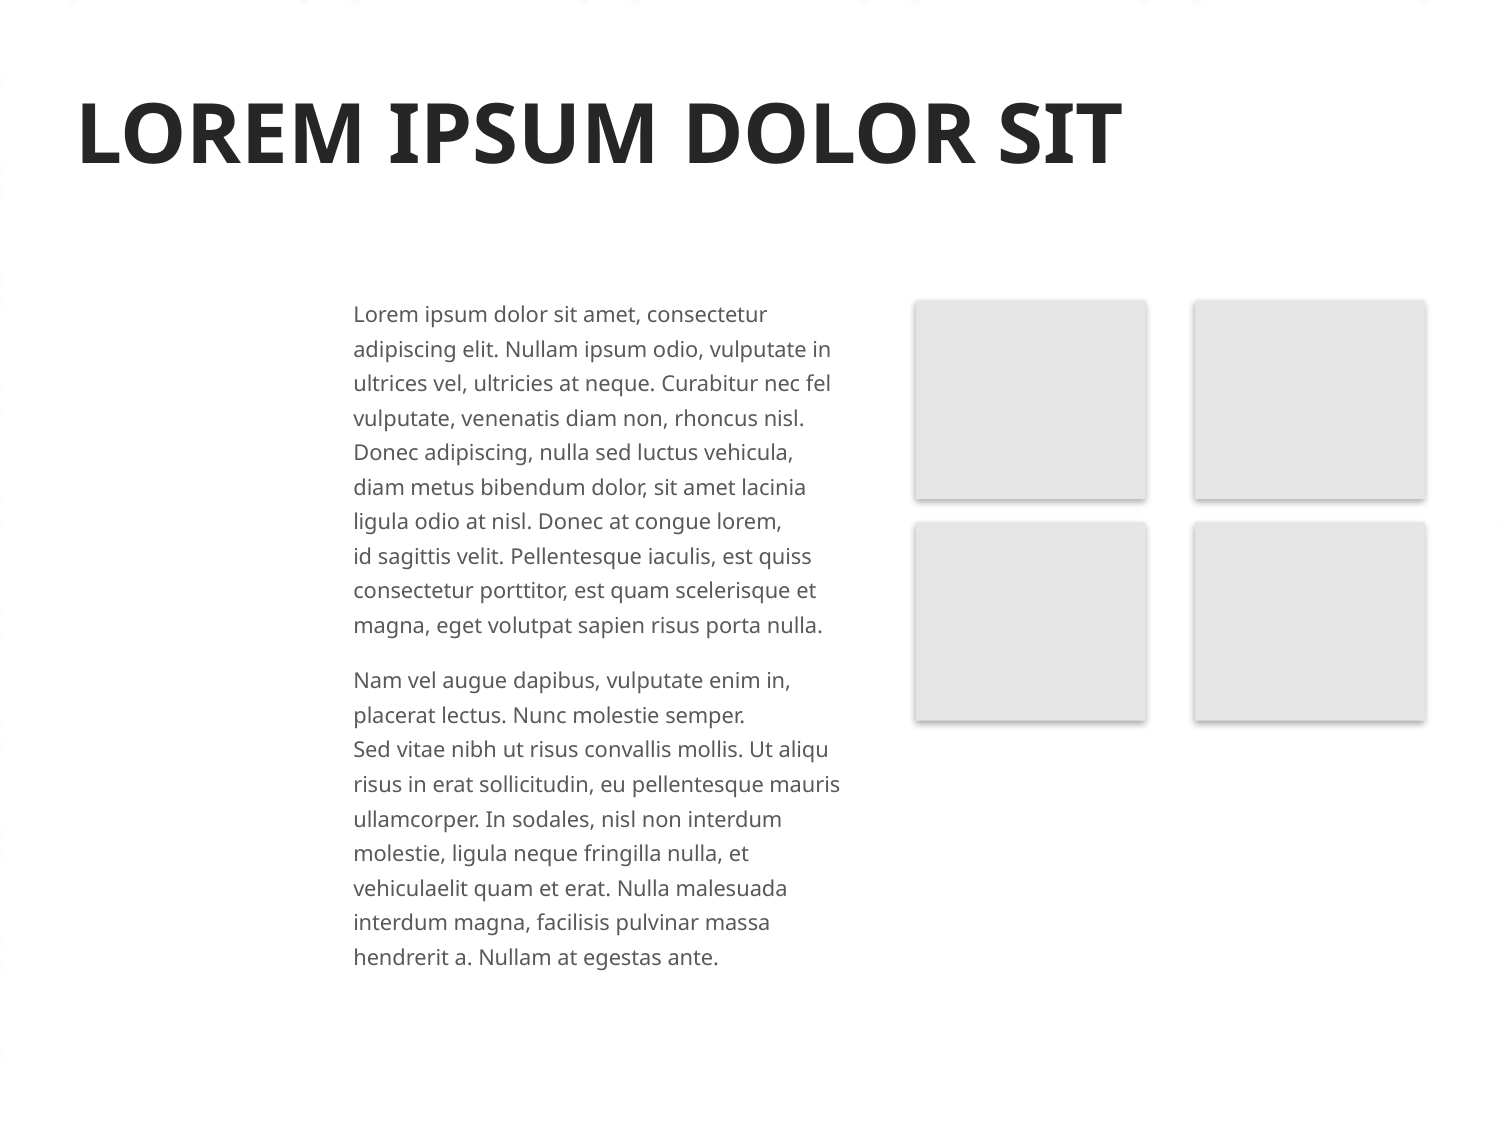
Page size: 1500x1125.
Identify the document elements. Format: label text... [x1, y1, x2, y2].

text_box Lorem ipsum dolor sit amet, consectetur adipiscing elit. Nullam ipsum odio, vulputate in ultrices vel, ultricies at neque. Curabitur nec fel vulputate, venenatis diam non, rhoncus nisl. Donec adipiscing, nulla sed luctus vehicula, diam metus bibendum dolor, sit amet lacinia ligula odio at nisl. Donec at congue lorem, id sagittis velit. Pellentesque iaculis, est quiss consectetur porttitor, est quam scelerisque et magna, eget volutpat sapien risus porta nulla. Nam vel augue dapibus, vulputate enim in, placerat lectus. Nunc molestie semper. Sed vitae nibh ut risus convallis mollis. Ut aliqu risus in erat sollicitudin, eu pellentesque mauris ullamcorper. In sodales, nisl non interdum molestie, ligula neque fringilla nulla, et vehiculaelit quam et erat. Nulla malesuada interdum magna, facilisis pulvinar massa hendrerit a. Nullam at egestas ante. [353, 300, 865, 1052]
text_box [1194, 300, 1426, 500]
text_box [915, 300, 1146, 500]
text_box [1194, 522, 1426, 721]
text_box [915, 522, 1146, 721]
text_box LOREM IPSUM DOLOR SIT [75, 79, 1144, 167]
